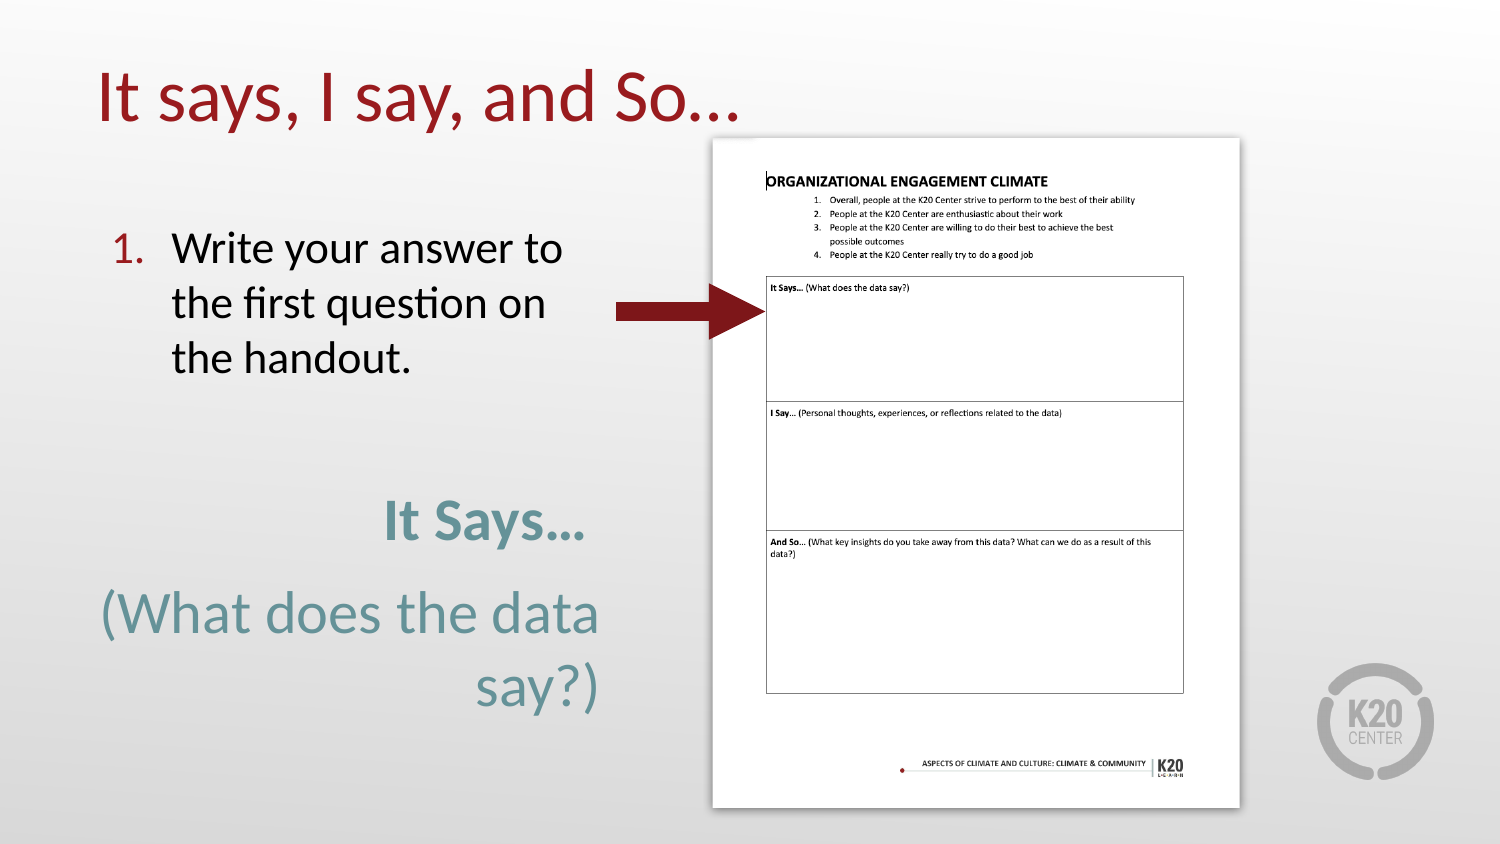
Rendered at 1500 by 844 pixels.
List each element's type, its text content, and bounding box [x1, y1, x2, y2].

picture [712, 137, 1240, 809]
list Write your answer to the first question on the handout. It Says… (What does the data say?) [75, 196, 623, 808]
picture [1300, 646, 1451, 797]
title It says, I say, and So… [75, 33, 1425, 150]
